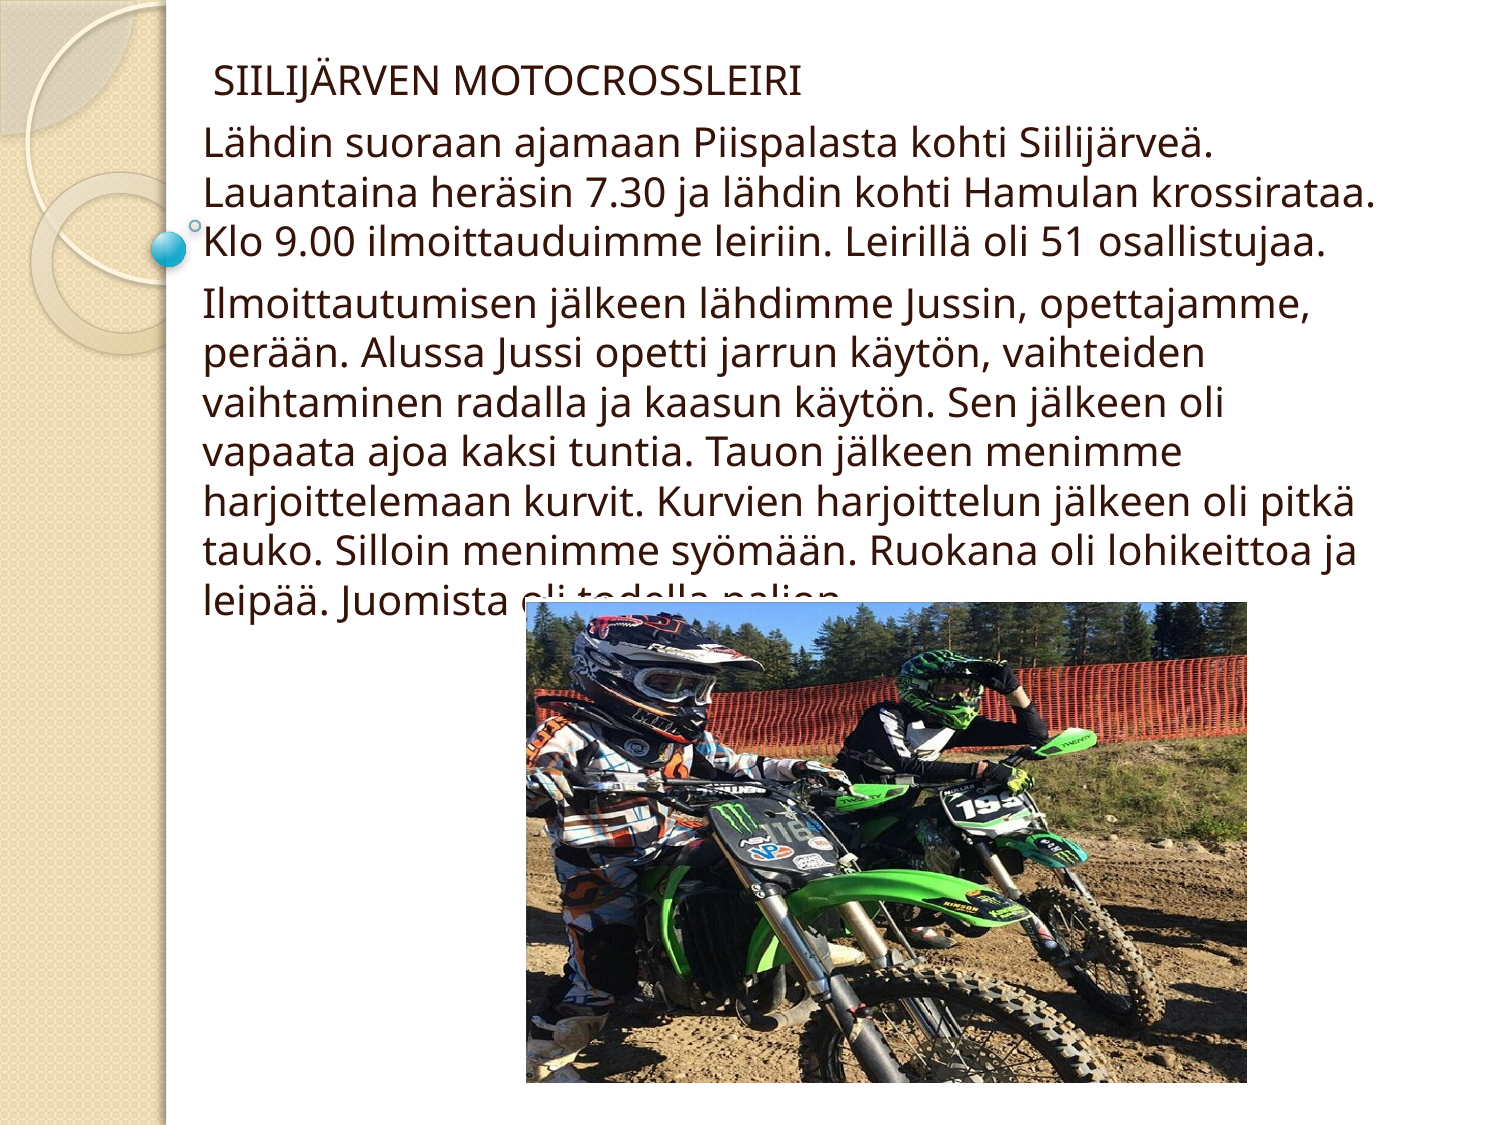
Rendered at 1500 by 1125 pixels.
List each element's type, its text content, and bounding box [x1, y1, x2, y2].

subtitle SIILIJÄRVEN MOTOCROSSLEIRI Lähdin suoraan ajamaan Piispalasta kohti Siilijärveä. Lauantaina heräsin 7.30 ja lähdin kohti Hamulan krossirataa. Klo 9.00 ilmoittauduimme leiriin. Leirillä oli 51 osallistujaa. Ilmoittautumisen jälkeen lähdimme Jussin, opettajamme, perään. Alussa Jussi opetti jarrun käytön, vaihteiden vaihtaminen radalla ja kaasun käytön. Sen jälkeen oli vapaata ajoa kaksi tuntia. Tauon jälkeen menimme harjoittelemaan kurvit. Kurvien harjoittelun jälkeen oli pitkä tauko. Silloin menimme syömään. Ruokana oli lohikeittoa ja leipää. Juomista oli todella paljon. [183, 54, 1402, 653]
picture [525, 597, 1247, 1083]
